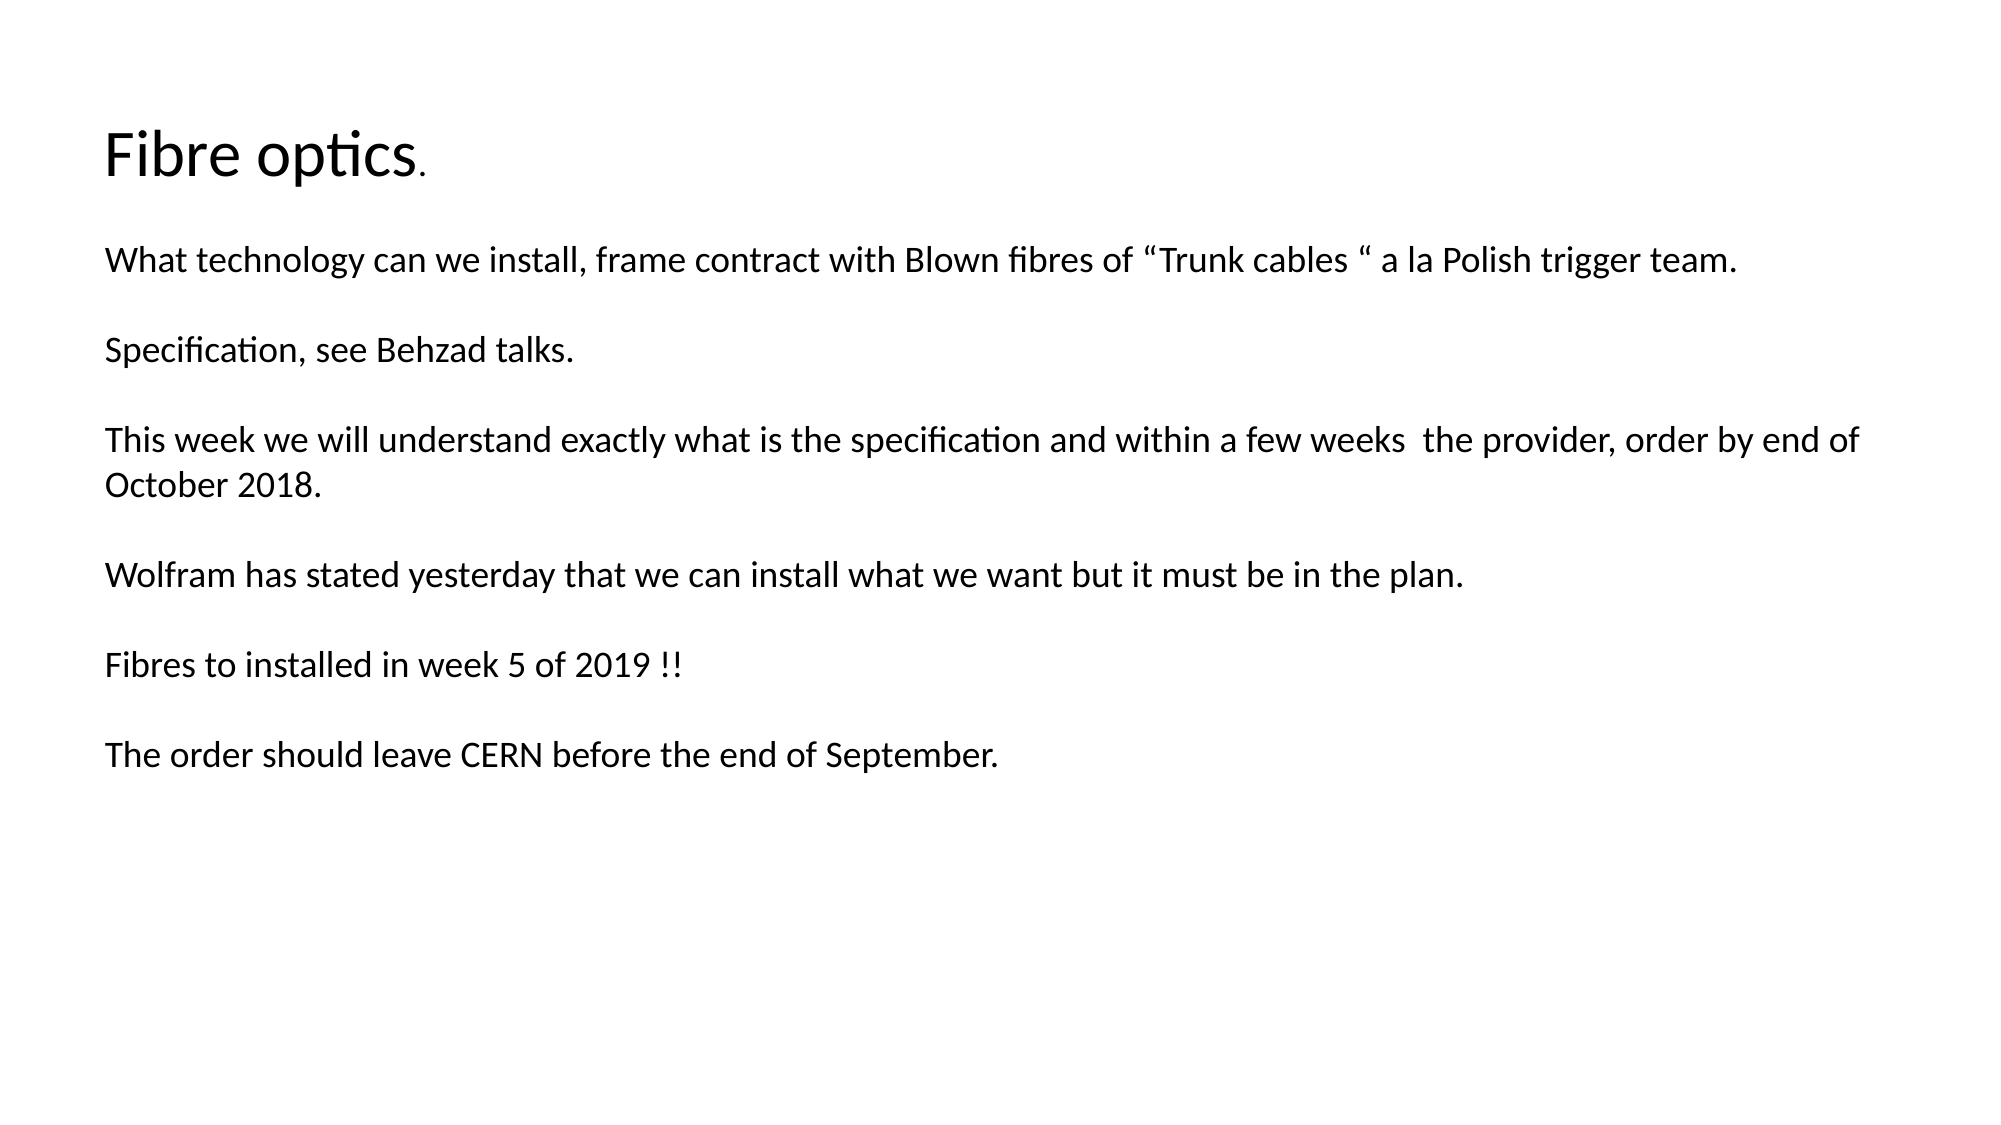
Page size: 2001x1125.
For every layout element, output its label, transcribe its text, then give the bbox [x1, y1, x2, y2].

text_box Fibre optics. What technology can we install, frame contract with Blown fibres of “Trunk cables “ a la Polish trigger team. Specification, see Behzad talks. This week we will understand exactly what is the specification and within a few weeks the provider, order by end of October 2018. Wolfram has stated yesterday that we can install what we want but it must be in the plan. Fibres to installed in week 5 of 2019 !! The order should leave CERN before the end of September. [89, 102, 1881, 872]
